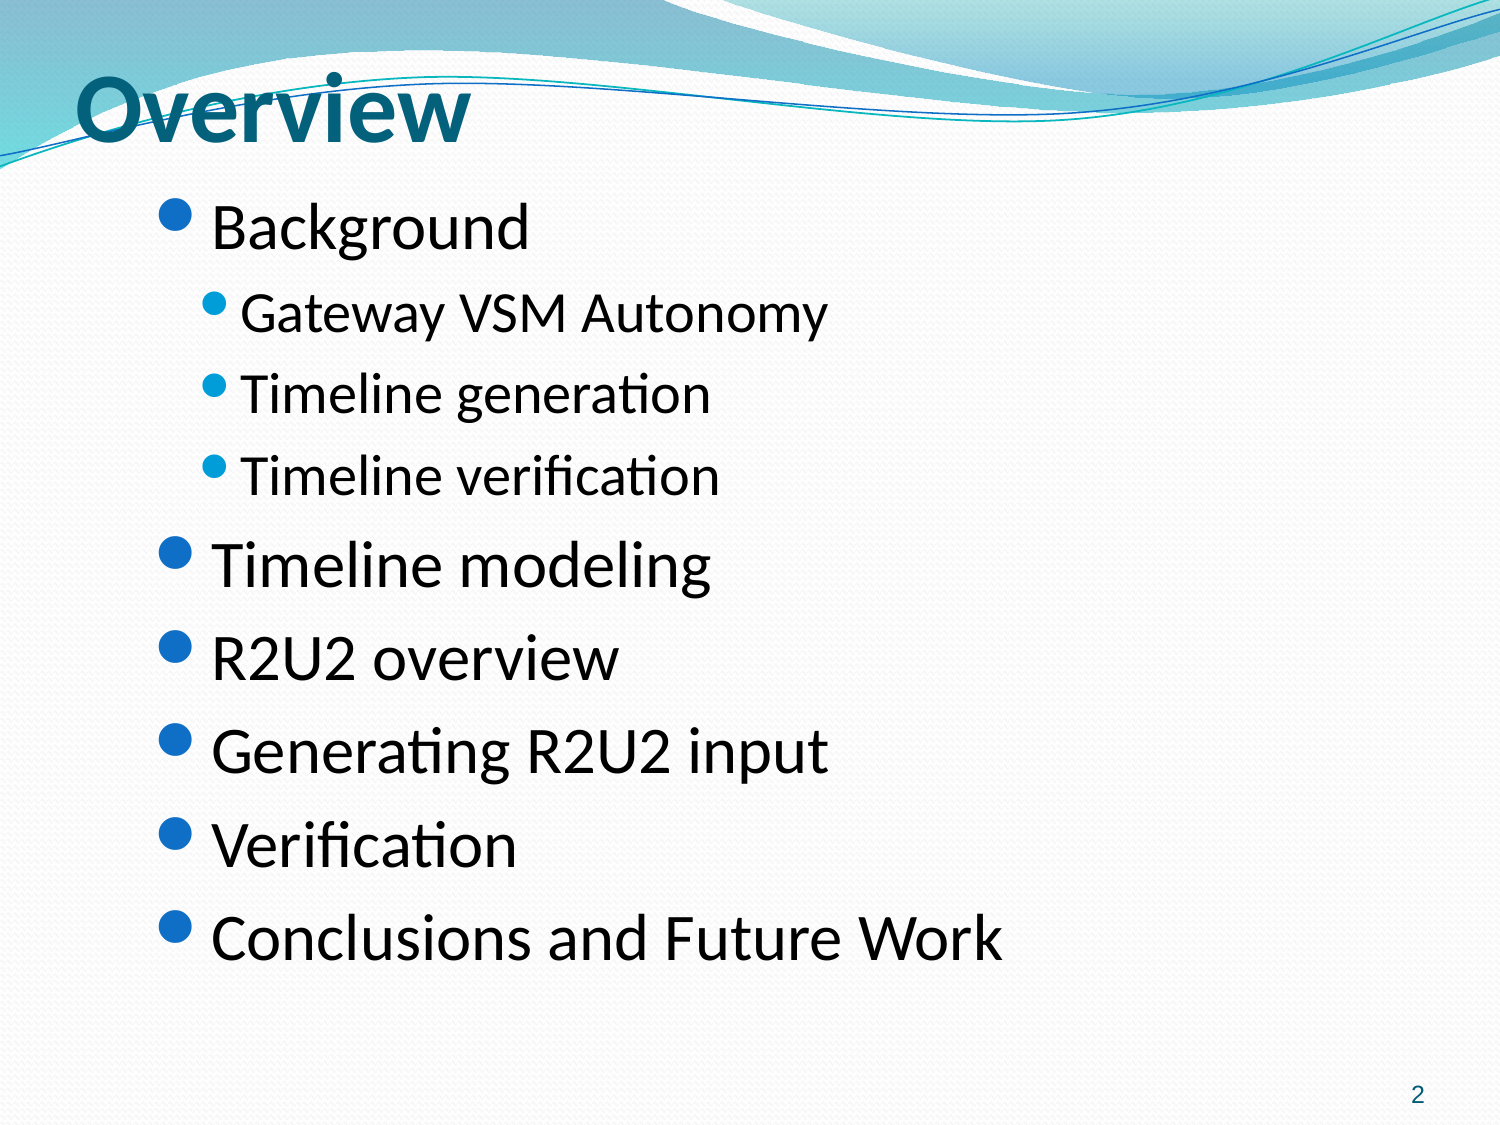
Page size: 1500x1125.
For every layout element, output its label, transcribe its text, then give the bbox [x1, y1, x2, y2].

title Overview [75, 50, 1425, 163]
slide_number 2 [1299, 1049, 1425, 1109]
list Background Gateway VSM Autonomy Timeline generation Timeline verification Timeline modeling R2U2 overview Generating R2U2 input Verification Conclusions and Future Work [75, 174, 1425, 1050]
